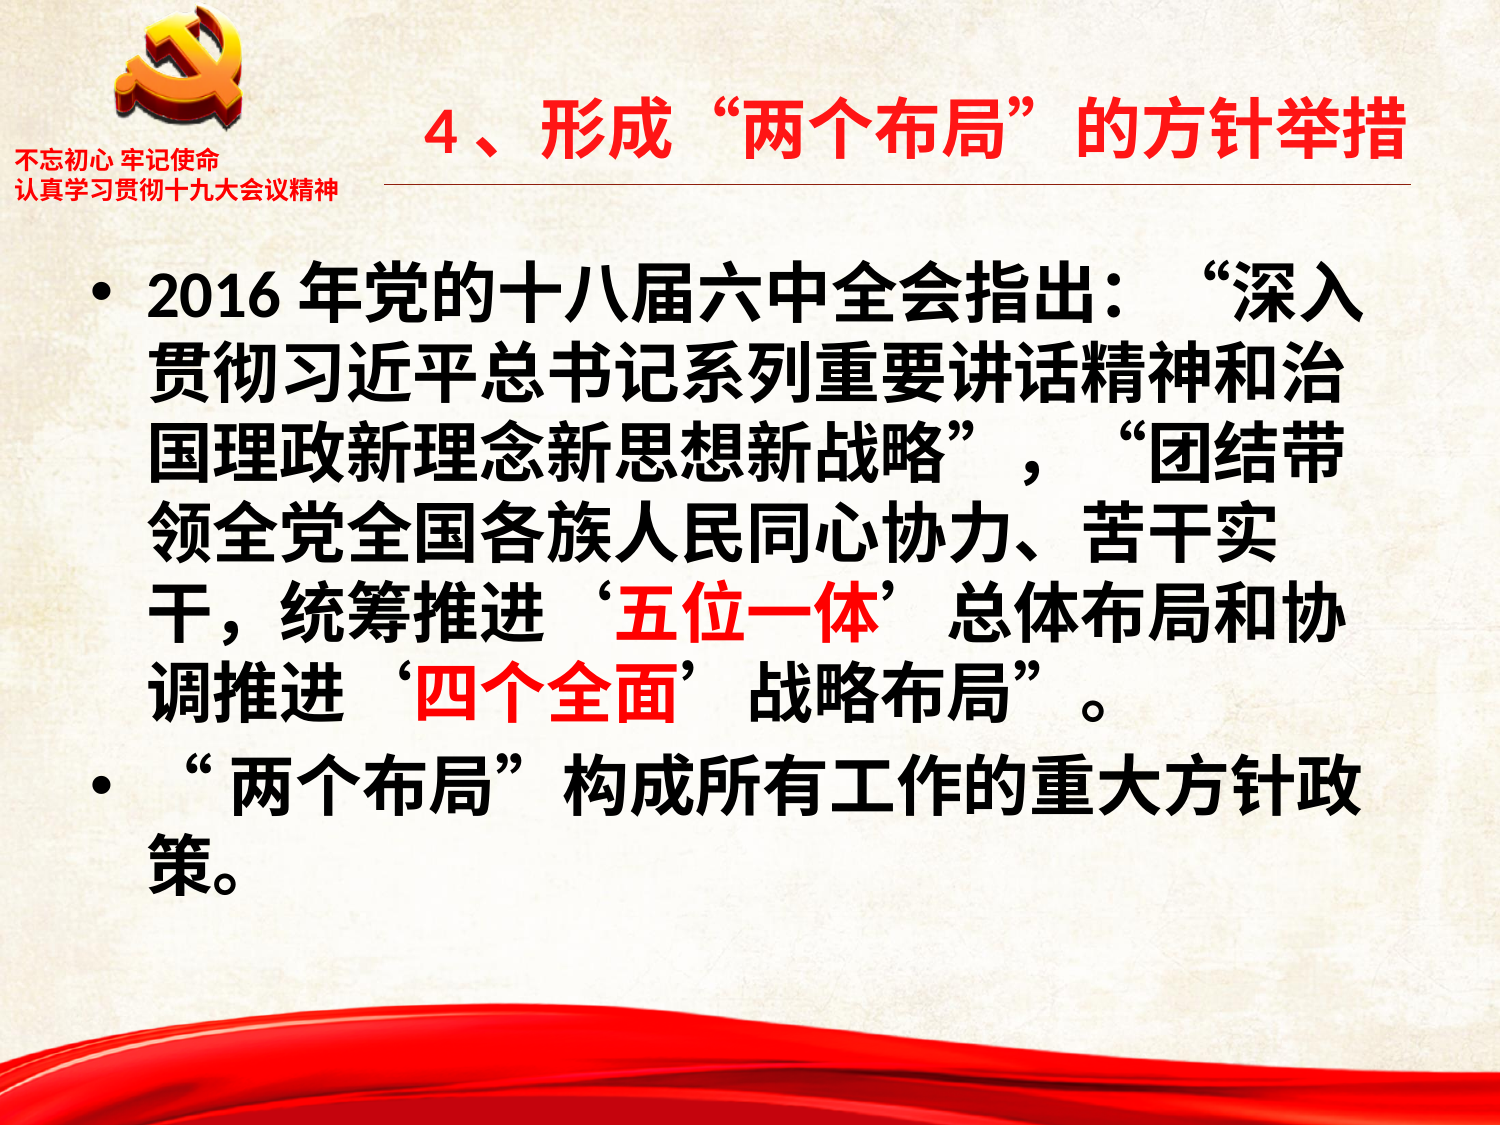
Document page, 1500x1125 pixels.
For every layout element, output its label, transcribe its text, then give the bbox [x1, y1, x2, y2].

slide_number [1397, 1058, 1483, 1119]
picture [0, 0, 1500, 1125]
title 4、形成“两个布局”的方针举措 [407, 56, 1426, 197]
list 2016年党的十八届六中全会指出：“深入贯彻习近平总书记系列重要讲话精神和治国理政新理念新思想新战略”，“团结带领全党全国各族人民同心协力、苦干实干，统筹推进‘五位一体’总体布局和协调推进‘四个全面’战略布局”。 “两个布局”构成所有工作的重大方针政策。 [74, 243, 1426, 1006]
